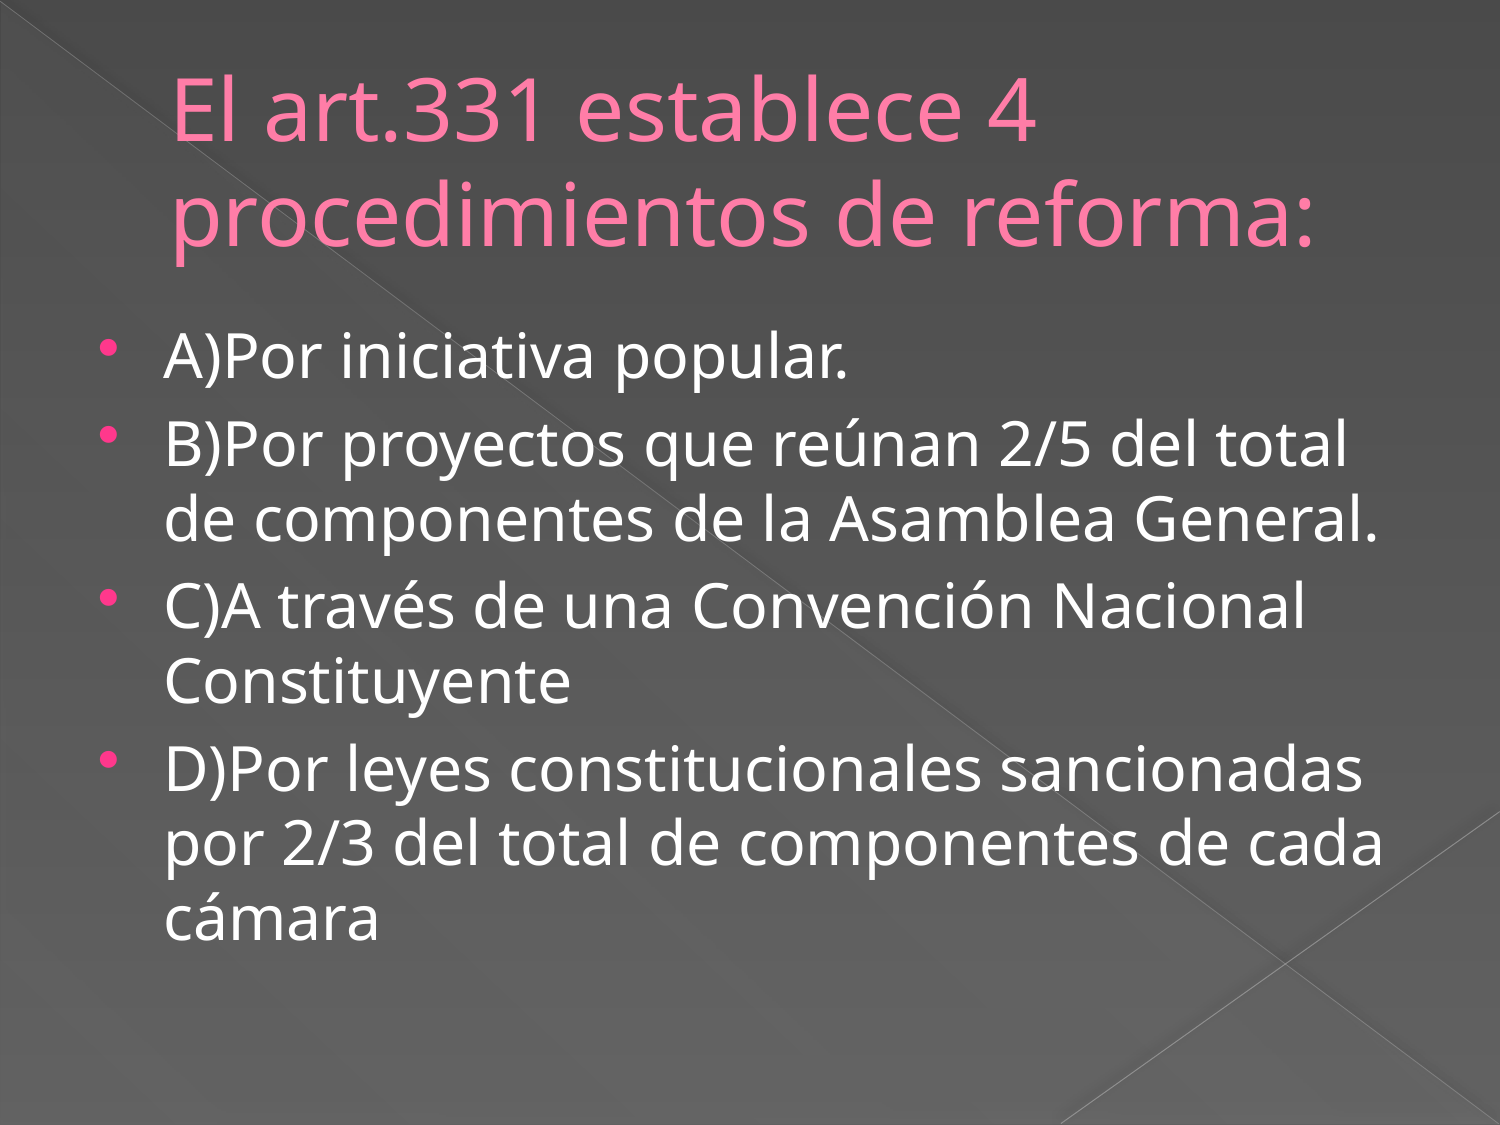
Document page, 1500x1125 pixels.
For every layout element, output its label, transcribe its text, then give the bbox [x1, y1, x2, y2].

title El art.331 establece 4 procedimientos de reforma: [75, 43, 1425, 274]
list A)Por iniciativa popular. B)Por proyectos que reúnan 2/5 del total de componentes de la Asamblea General. C)A través de una Convención Nacional Constituyente D)Por leyes constitucionales sancionadas por 2/3 del total de componentes de cada cámara [75, 308, 1425, 1059]
